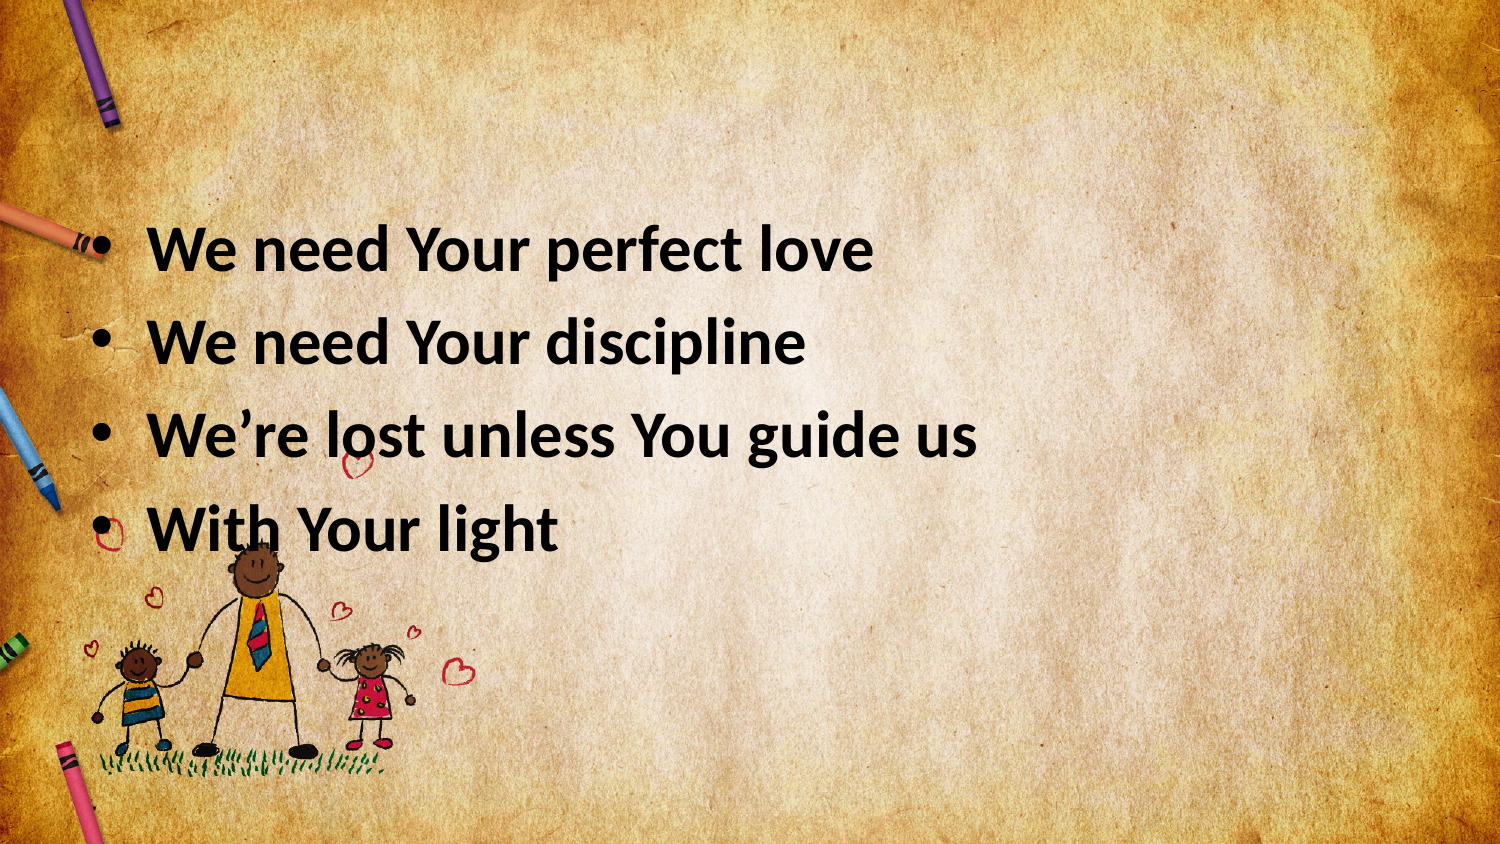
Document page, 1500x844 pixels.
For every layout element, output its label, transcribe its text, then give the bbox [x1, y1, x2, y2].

list We need Your perfect love We need Your discipline We’re lost unless You guide us With Your light [75, 196, 1425, 754]
picture [0, 0, 1500, 844]
